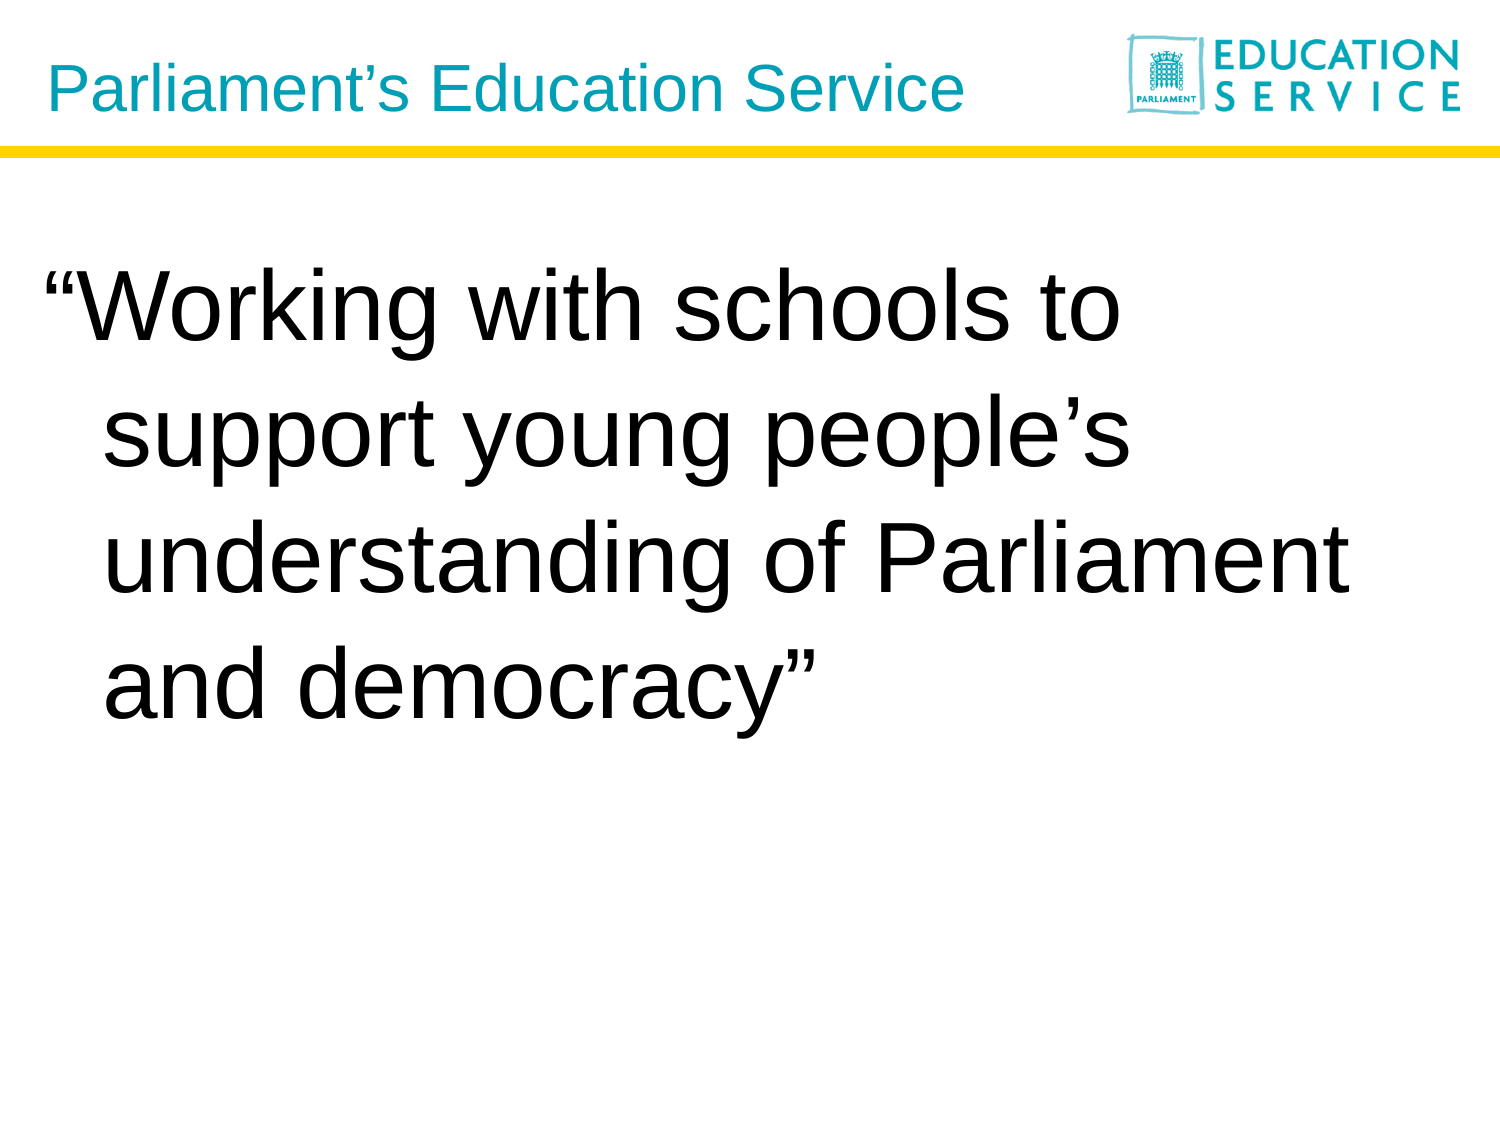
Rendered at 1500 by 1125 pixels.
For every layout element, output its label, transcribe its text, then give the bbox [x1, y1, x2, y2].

list “Working with schools to support young people’s understanding of Parliament and democracy” [27, 226, 1379, 1047]
picture [1126, 27, 1462, 117]
title Parliament’s Education Service [0, 36, 1351, 154]
